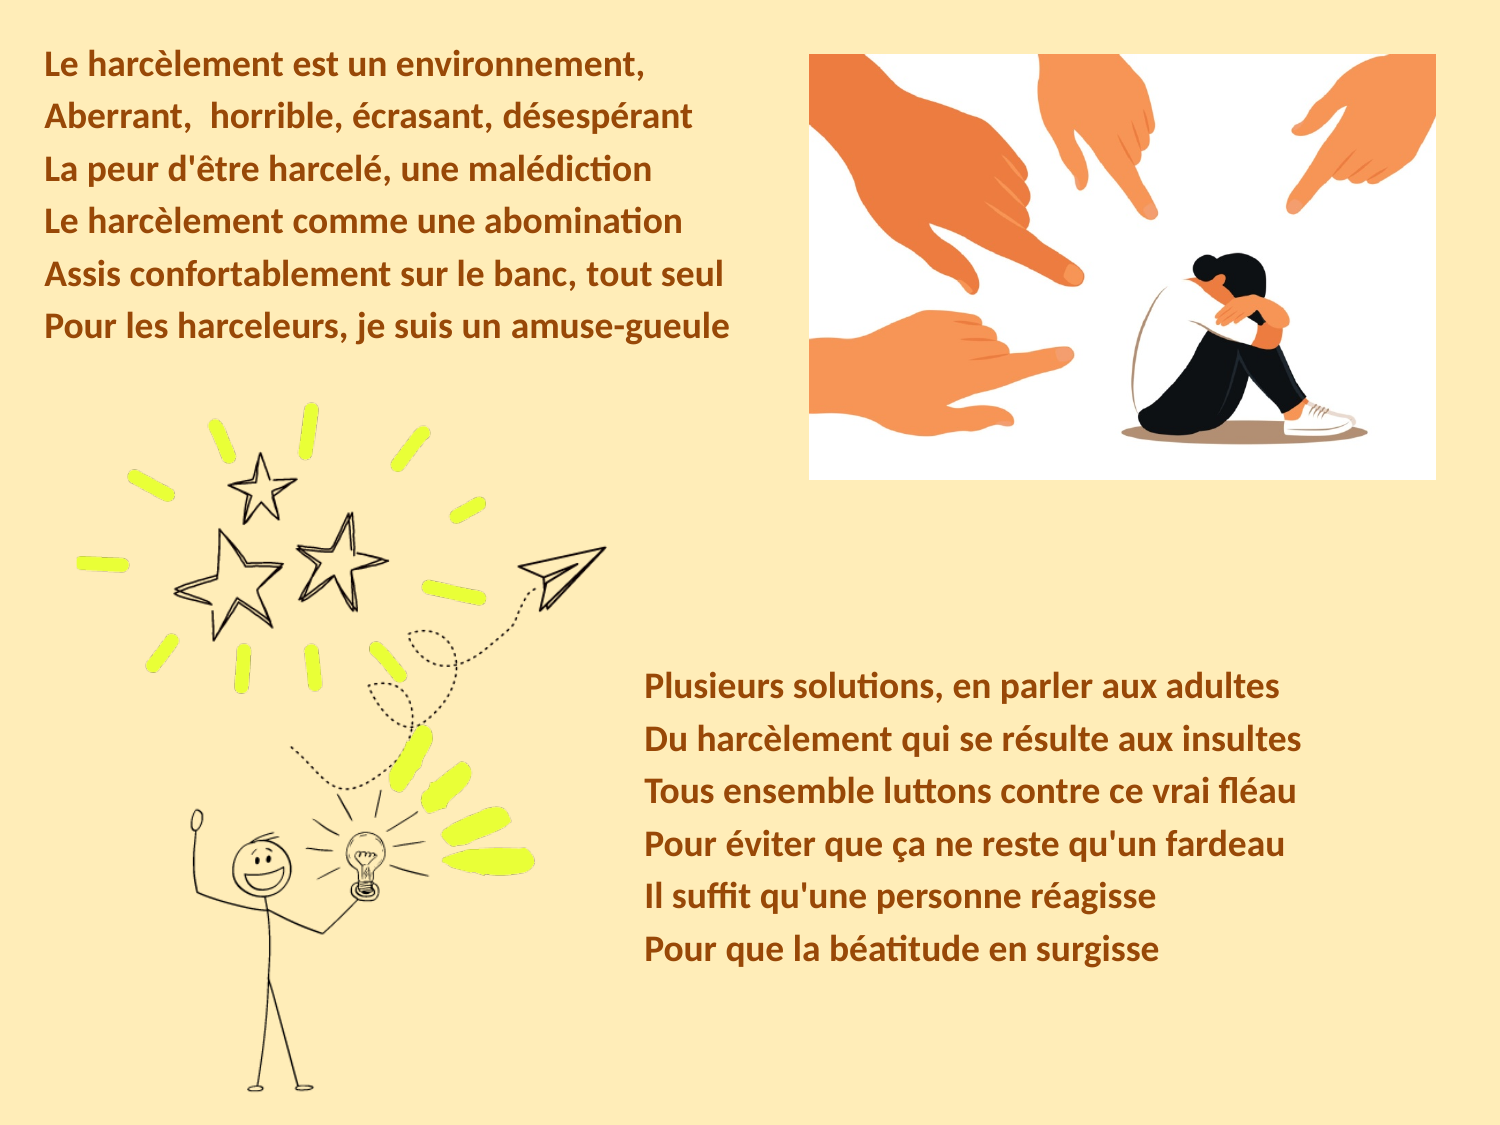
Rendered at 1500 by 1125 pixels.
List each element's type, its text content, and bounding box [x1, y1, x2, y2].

list Le harcèlement est un environnement, Aberrant, horrible, écrasant, désespérant La peur d'être harcelé, une malédiction Le harcèlement comme une abomination Assis confortablement sur le banc, tout seul Pour les harceleurs, je suis un amuse-gueule Plusieurs solutions, en parler aux adultes Du harcèlement qui se résulte aux insultes Tous ensemble luttons contre ce vrai fléau Pour éviter que ça ne reste qu'un fardeau Il suffit qu'une personne réagisse Pour que la béatitude en surgisse [29, 30, 1471, 1125]
picture [76, 396, 621, 1107]
picture [808, 54, 1436, 481]
